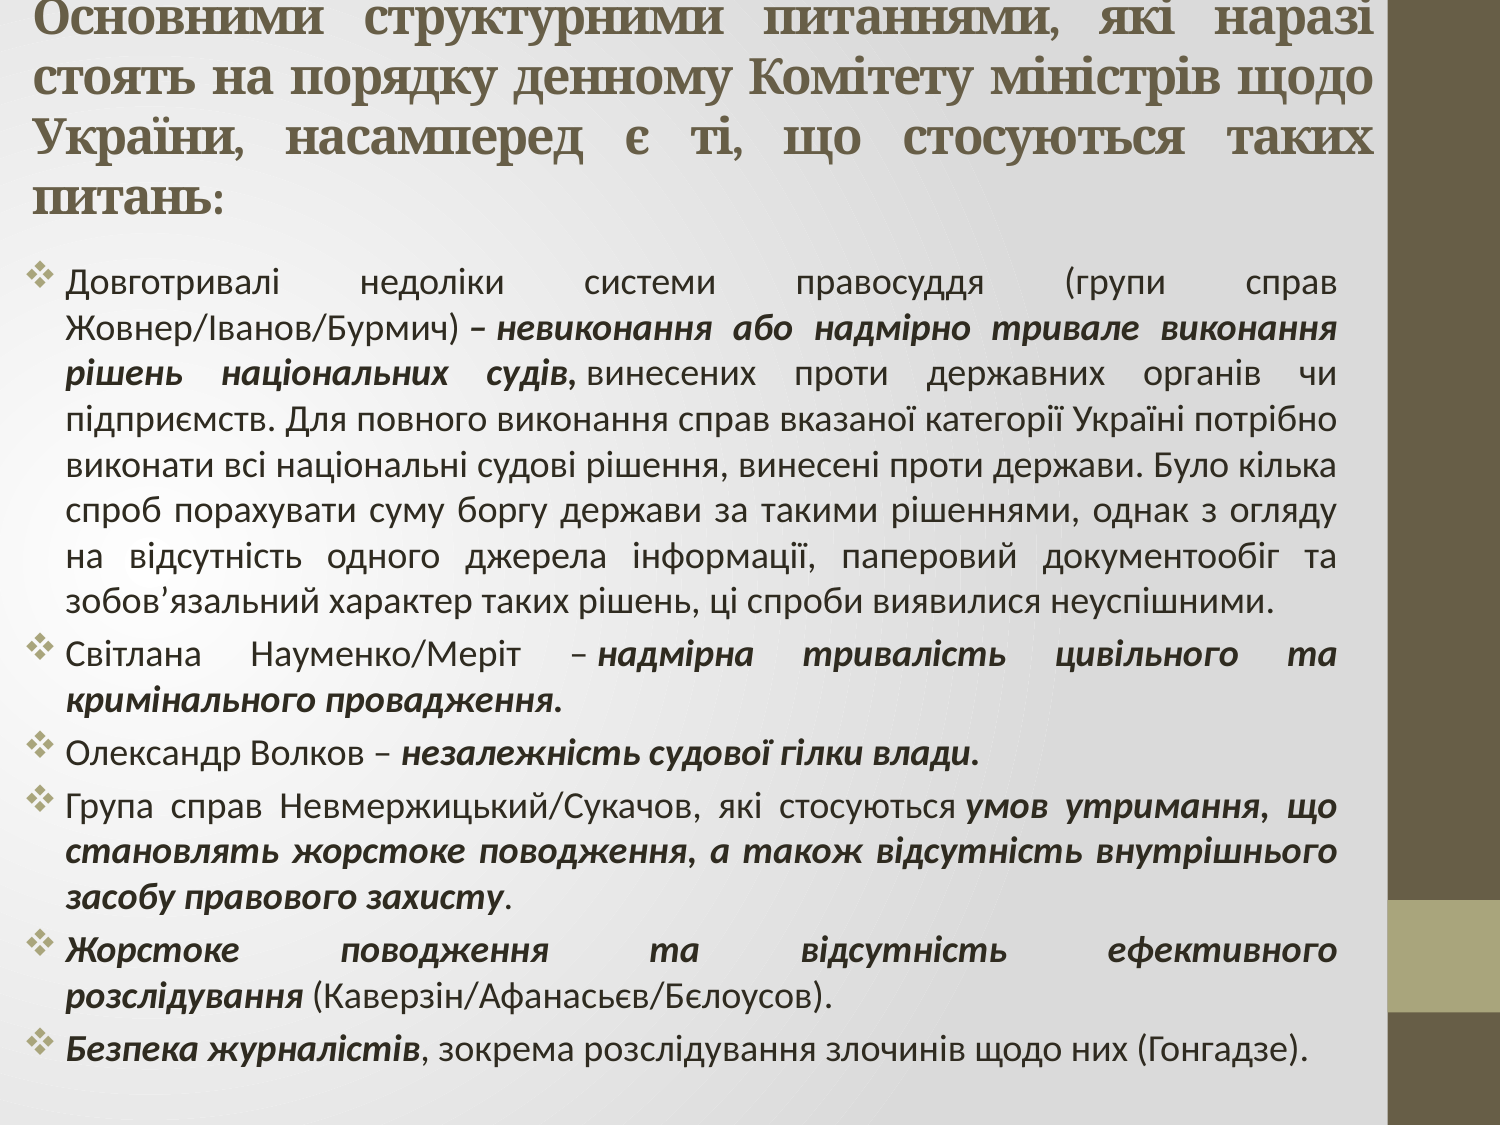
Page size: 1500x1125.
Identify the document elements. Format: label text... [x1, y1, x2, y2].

title Основними структурними питаннями, які наразі стоять на порядку денному Комітету міністрів щодо України, насамперед є ті, що стосуються таких питань: [17, 0, 1388, 209]
list Довготривалі недоліки системи правосуддя (групи справ Жовнер/Іванов/Бурмич) – невиконання або надмірно тривале виконання рішень національних судів, винесених проти державних органів чи підприємств. Для повного виконання справ вказаної категорії Україні потрібно виконати всі національні судові рішення, винесені проти держави. Було кілька спроб порахувати суму боргу держави за такими рішеннями, однак з огляду на відсутність одного джерела інформації, паперовий документообіг та зобов’язальний характер таких рішень, ці спроби виявилися неуспішними. Світлана Науменко/Меріт – надмірна тривалість цивільного та кримінального провадження. Олександр Волков – незалежність судової гілки влади. Група справ Невмержицький/Сукачов, які стосуються умов утримання, що становлять жорстоке поводження, а також відсутність внутрішнього засобу правового захисту. Жорстоке поводження та відсутність ефективного розслідування (Каверзін/Афанасьєв/Бєлоусов). Безпека журналістів, зокрема розслідування злочинів щодо них (Гонгадзе). [0, 196, 1353, 1125]
